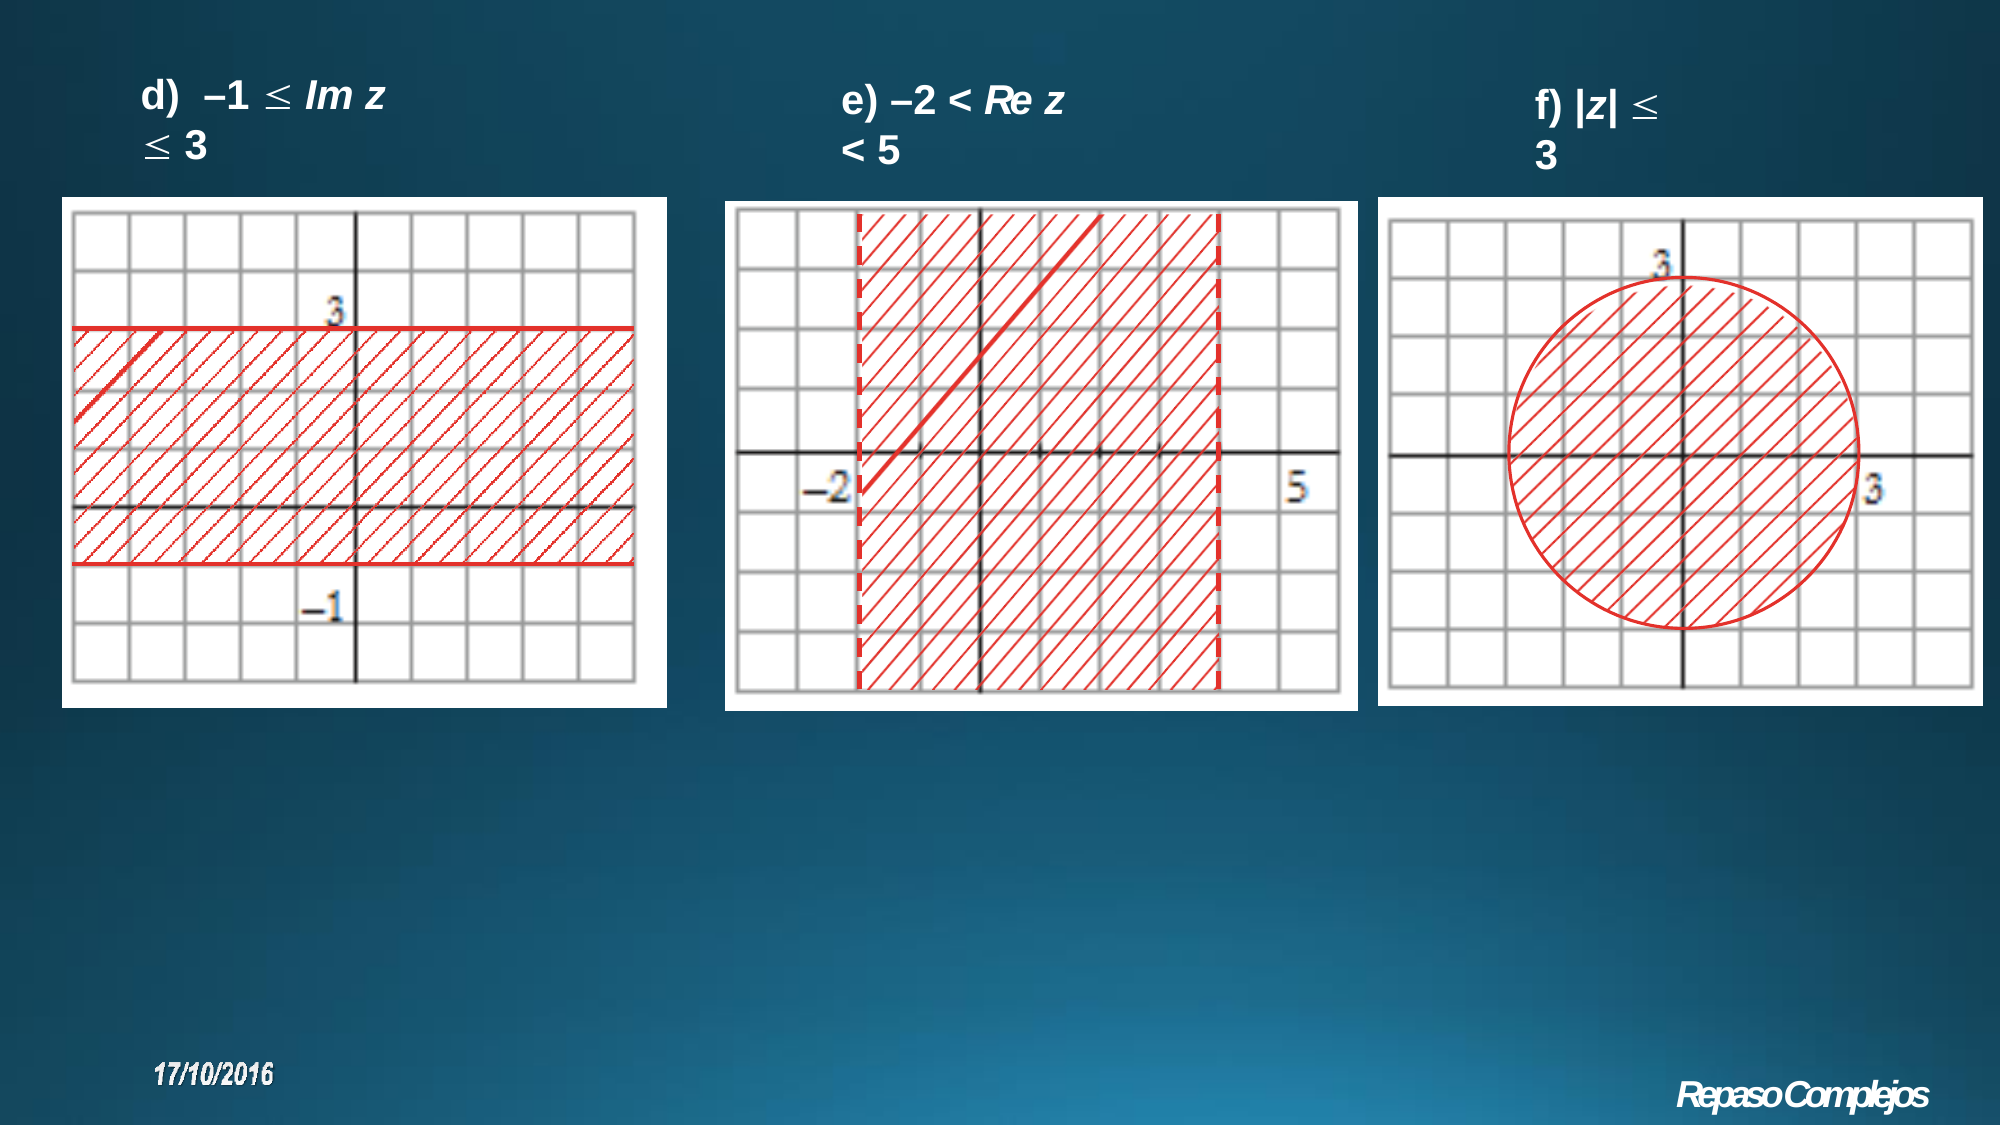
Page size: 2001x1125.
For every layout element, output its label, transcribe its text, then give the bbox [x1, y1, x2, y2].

text_box e) –2 < Re z < 5 [839, 70, 1089, 173]
title d) –1  Im z  3 [138, 65, 401, 256]
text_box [724, 201, 1359, 712]
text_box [1378, 197, 1983, 707]
footer Repaso Complejos [1673, 1070, 1957, 1125]
text_box f) |z|  3 [1532, 75, 1667, 178]
picture [0, 0, 2000, 1125]
